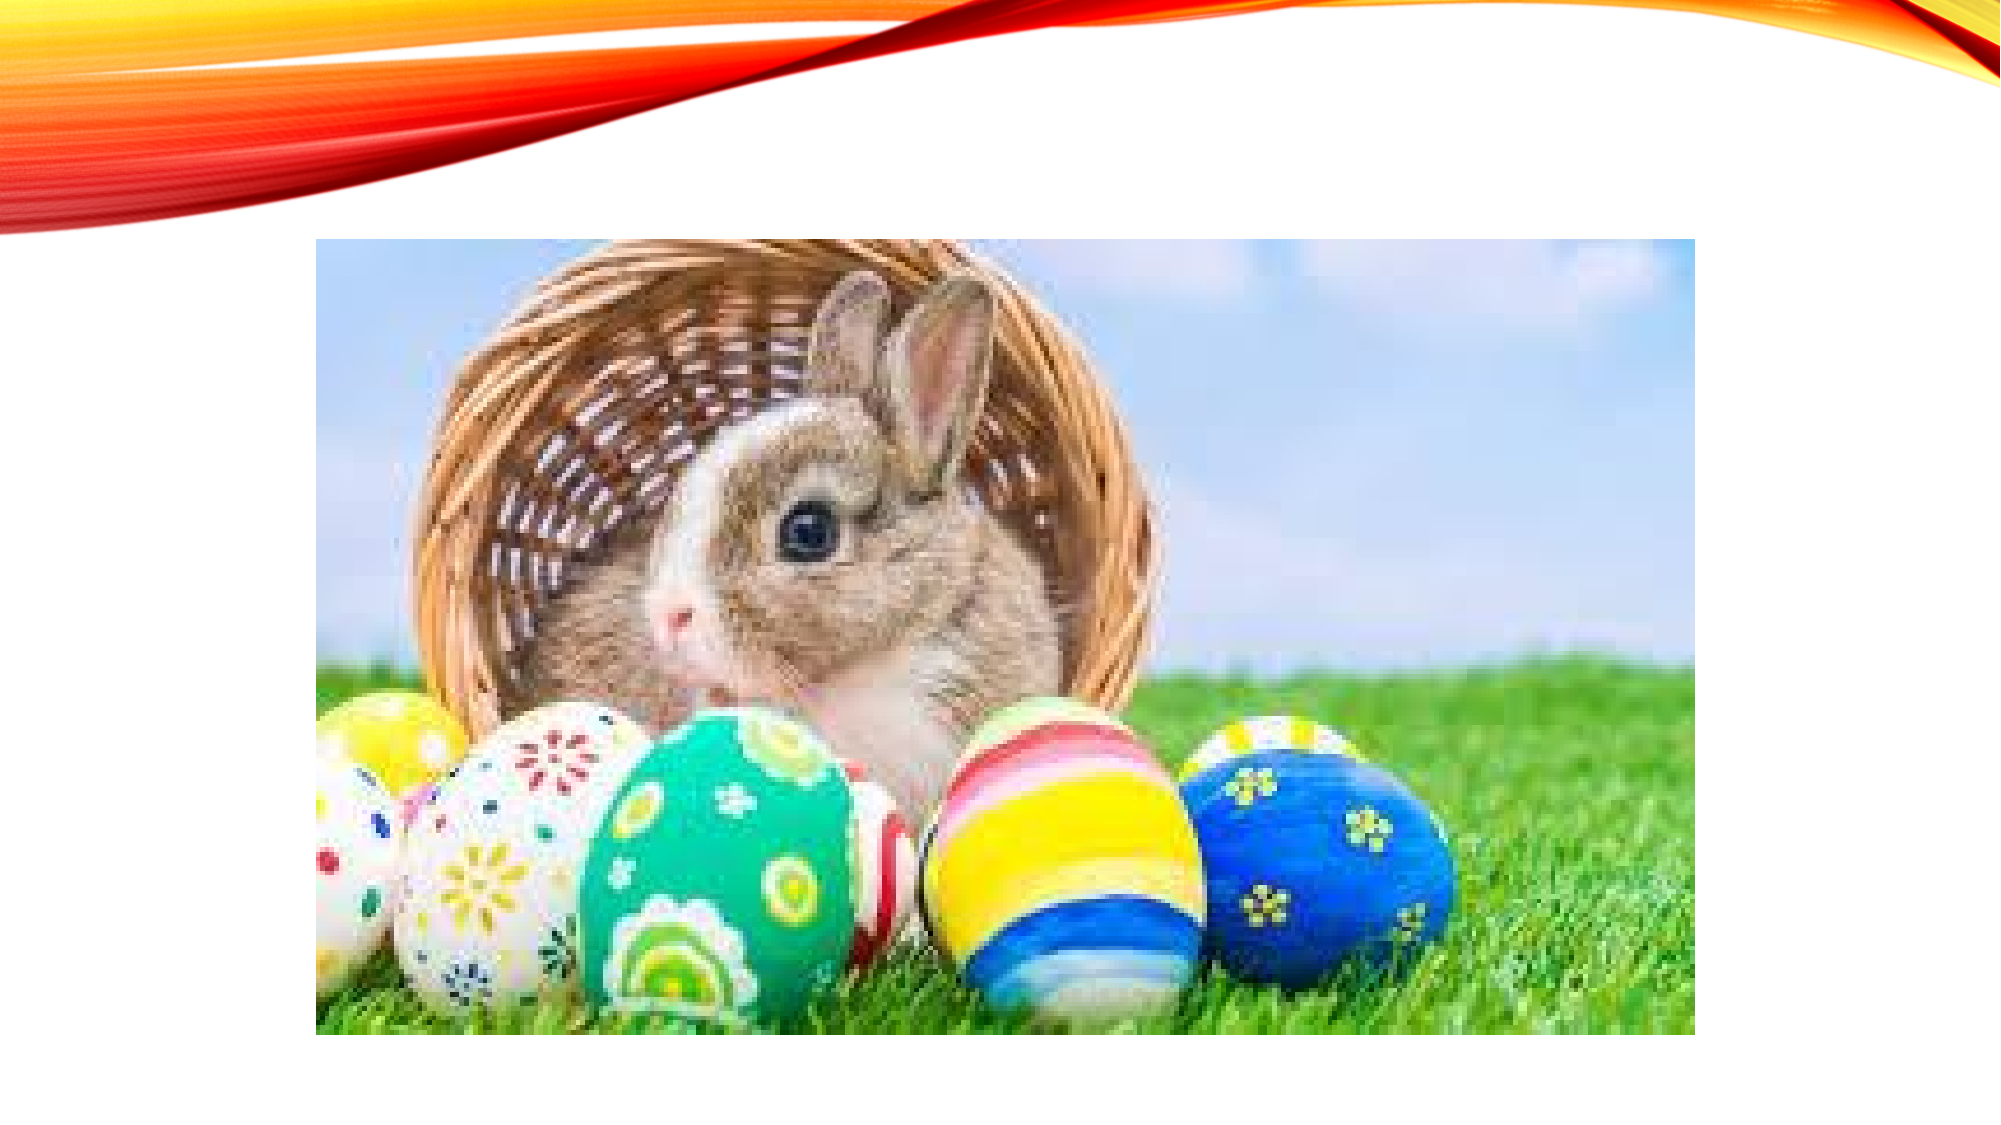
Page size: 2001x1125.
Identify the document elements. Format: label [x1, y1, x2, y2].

picture [0, 0, 2000, 237]
picture [316, 239, 1696, 1036]
